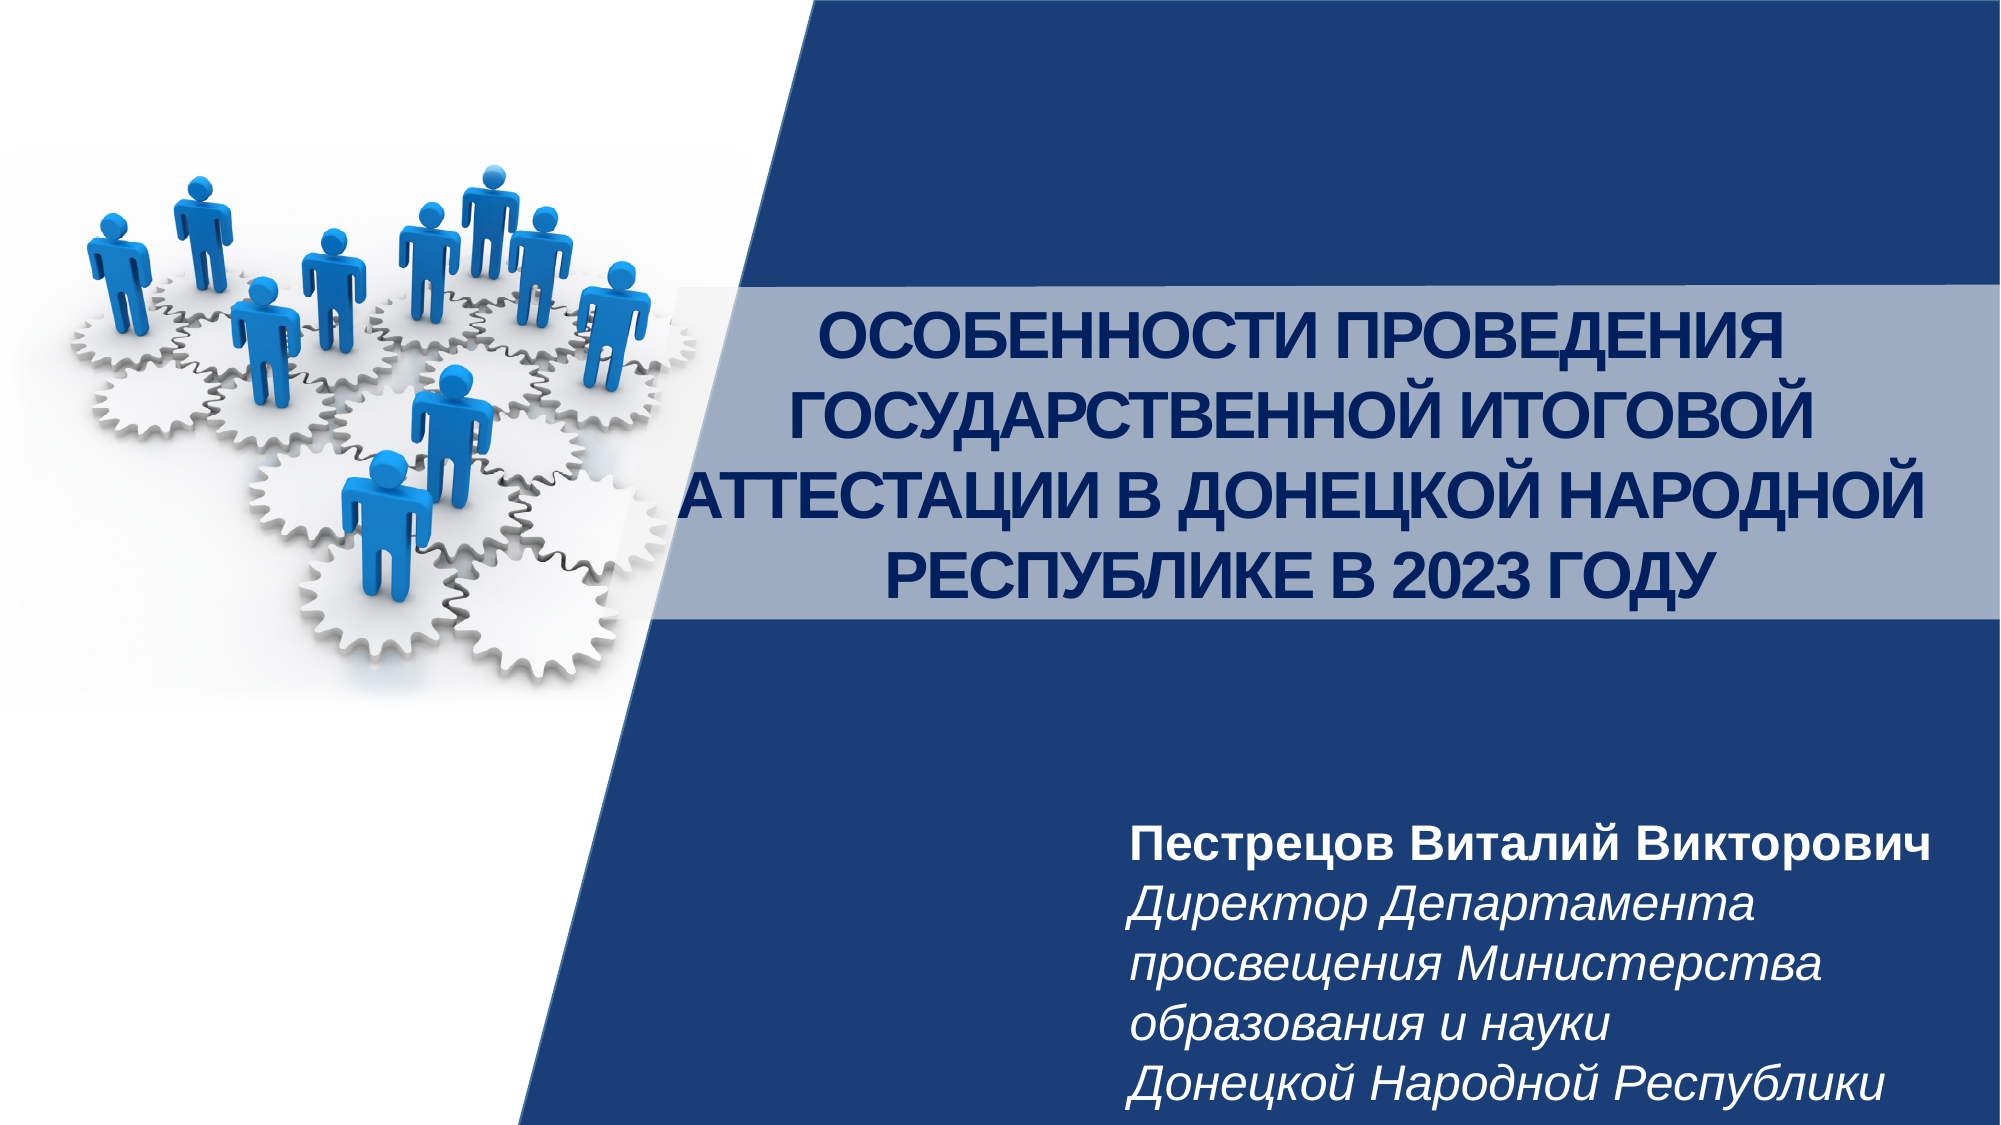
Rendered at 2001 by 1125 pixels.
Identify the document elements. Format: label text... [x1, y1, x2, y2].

text_box [750, 0, 2000, 287]
text_box [999, 562, 1050, 613]
text_box [975, 537, 1025, 588]
text_box Пестрецов Виталий Викторович Директор Департамента просвещения Министерства образования и науки Донецкой Народной Республики [1114, 803, 2000, 1118]
picture [0, 149, 750, 713]
text_box [517, 620, 2000, 1125]
text_box ОСОБЕННОСТИ ПРОВЕДЕНИЯ ГОСУДАРСТВЕННОЙ ИТОГОВОЙ АТТЕСТАЦИИ В ДОНЕЦКОЙ НАРОДНОЙ РЕСПУБЛИКЕ В 2023 ГОДУ [750, 284, 2000, 620]
